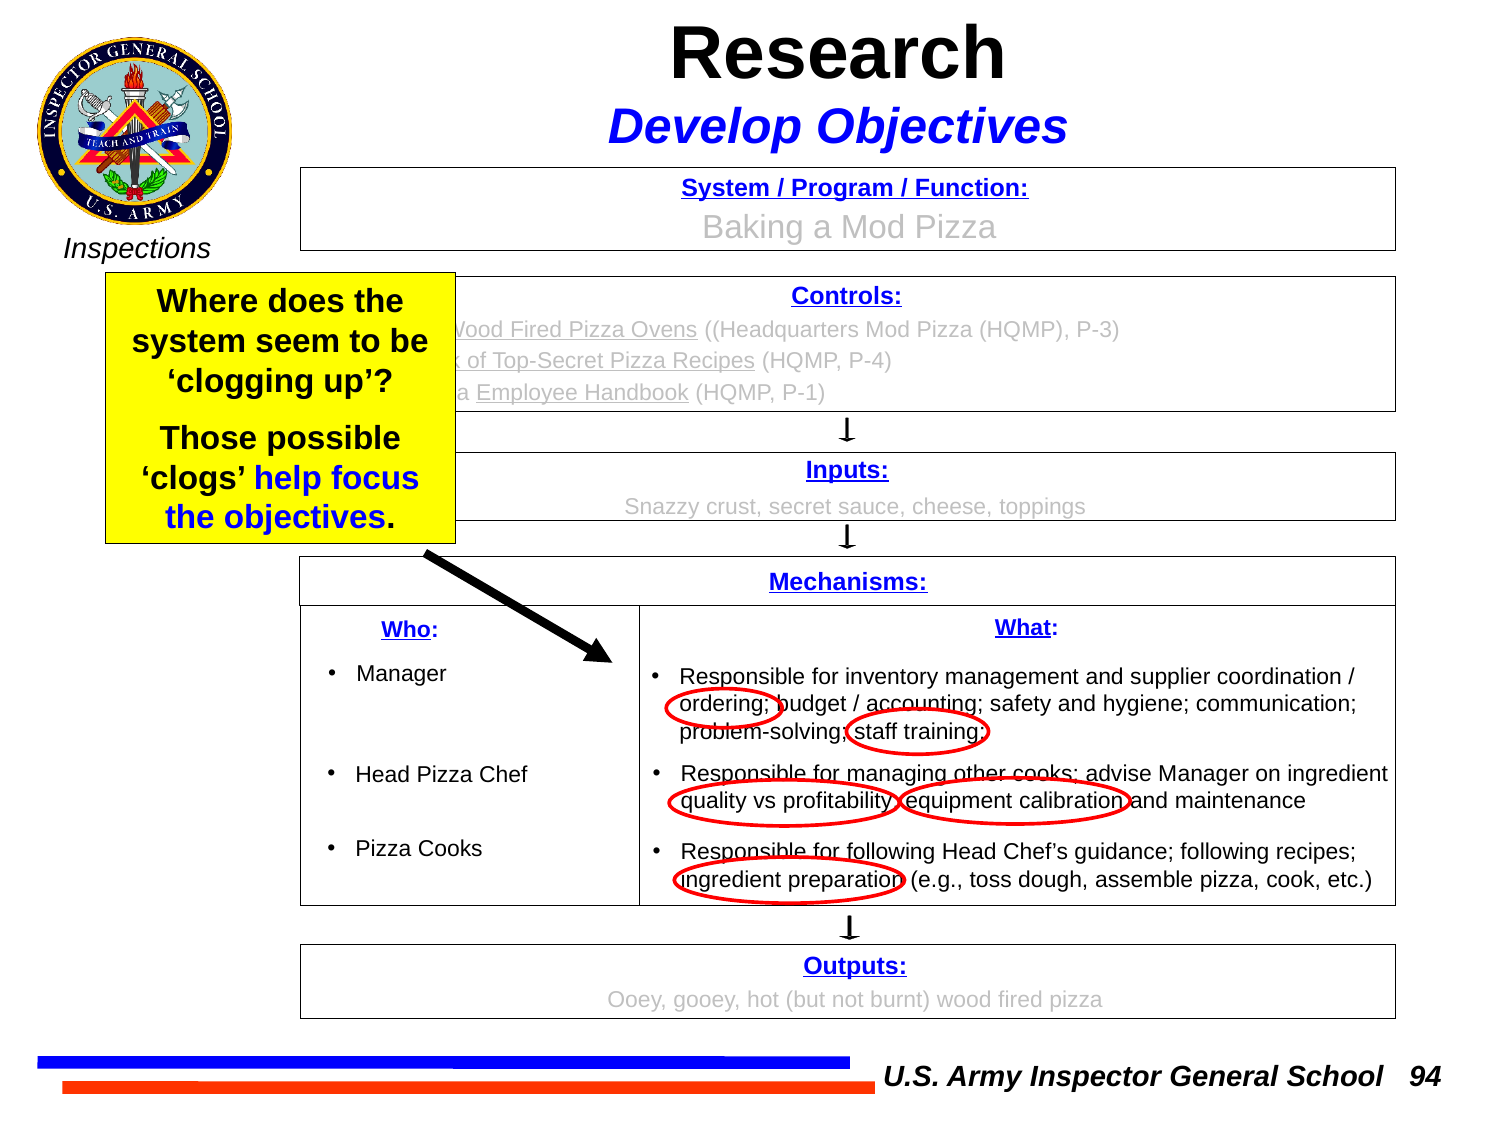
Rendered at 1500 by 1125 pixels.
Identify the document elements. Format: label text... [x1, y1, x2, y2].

text_box Mechanisms: [673, 558, 1023, 603]
text_box Head Pizza Chef [312, 751, 667, 822]
text_box [616, 606, 640, 651]
text_box Outputs: [681, 942, 1030, 976]
text_box [299, 167, 600, 251]
text_box Research Develop Objectives [290, 0, 1387, 162]
text_box [1105, 167, 1396, 251]
text_box [674, 857, 905, 904]
text_box Where does the system seem to be ‘clogging up’? Those possible ‘clogs’ help focus the objectives. [105, 272, 456, 543]
text_box [640, 606, 1396, 751]
text_box [616, 556, 1396, 606]
text_box [299, 557, 419, 606]
text_box [299, 650, 640, 906]
footer U.S. Army Inspector General School 94 [824, 1049, 1500, 1125]
text_box [669, 779, 900, 826]
text_box Pizza Cooks [312, 826, 654, 869]
text_box Responsible for inventory management and supplier coordination / ordering; budget / accounting; safety and hygiene; communication; problem-solving; staff training; [636, 654, 1394, 752]
text_box [846, 708, 989, 755]
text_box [299, 275, 1396, 442]
text_box [839, 915, 860, 940]
text_box Manager [313, 651, 668, 694]
text_box Baking a Mod Pizza [594, 197, 1105, 253]
text_box What: [852, 604, 1202, 648]
text_box Who: [282, 607, 419, 650]
text_box Responsible for managing other cooks; advise Manager on ingredient quality vs profitability; equipment calibration and maintenance [637, 751, 1418, 821]
text_box [899, 777, 1131, 824]
text_box System / Program / Function: [600, 163, 1111, 209]
text_box [1030, 944, 1396, 1019]
text_box Ooey, gooey, hot (but not burnt) wood fired pizza [479, 976, 1232, 1020]
text_box [666, 688, 783, 728]
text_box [299, 452, 1396, 549]
text_box Responsible for following Head Chef’s guidance; following recipes; ingredient preparation (e.g., toss dough, assemble pizza, cook, etc.) [637, 829, 1394, 899]
text_box [640, 821, 1396, 906]
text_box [424, 552, 613, 663]
text_box [299, 944, 681, 1019]
picture [37, 37, 232, 225]
